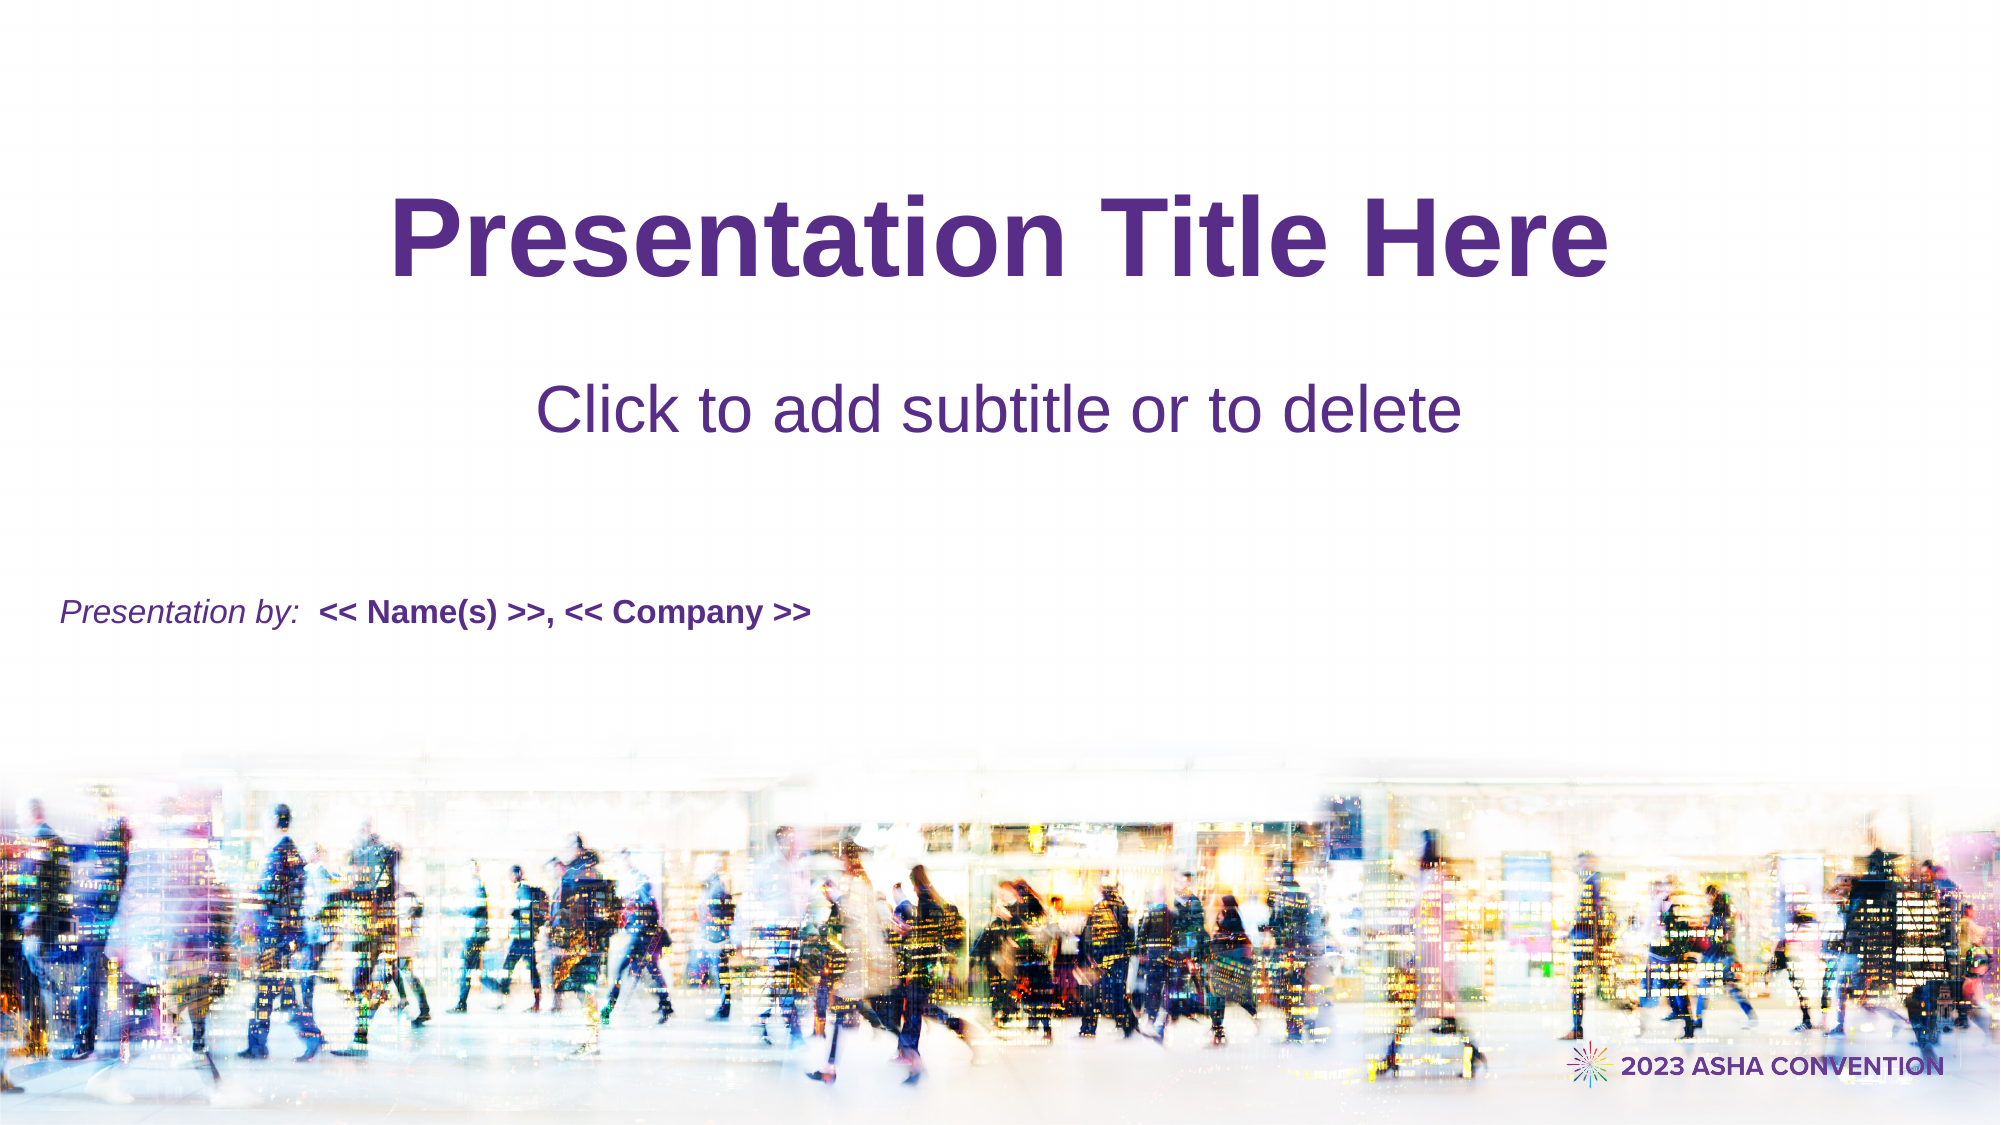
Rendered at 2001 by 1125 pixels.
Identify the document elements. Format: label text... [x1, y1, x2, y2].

text_box Presentation by: << Name(s) >>, << Company >> [44, 562, 1956, 638]
text_box Click to add subtitle or to delete [137, 367, 1863, 535]
title Presentation Title Here [108, 62, 1892, 402]
picture [0, 0, 2000, 1125]
